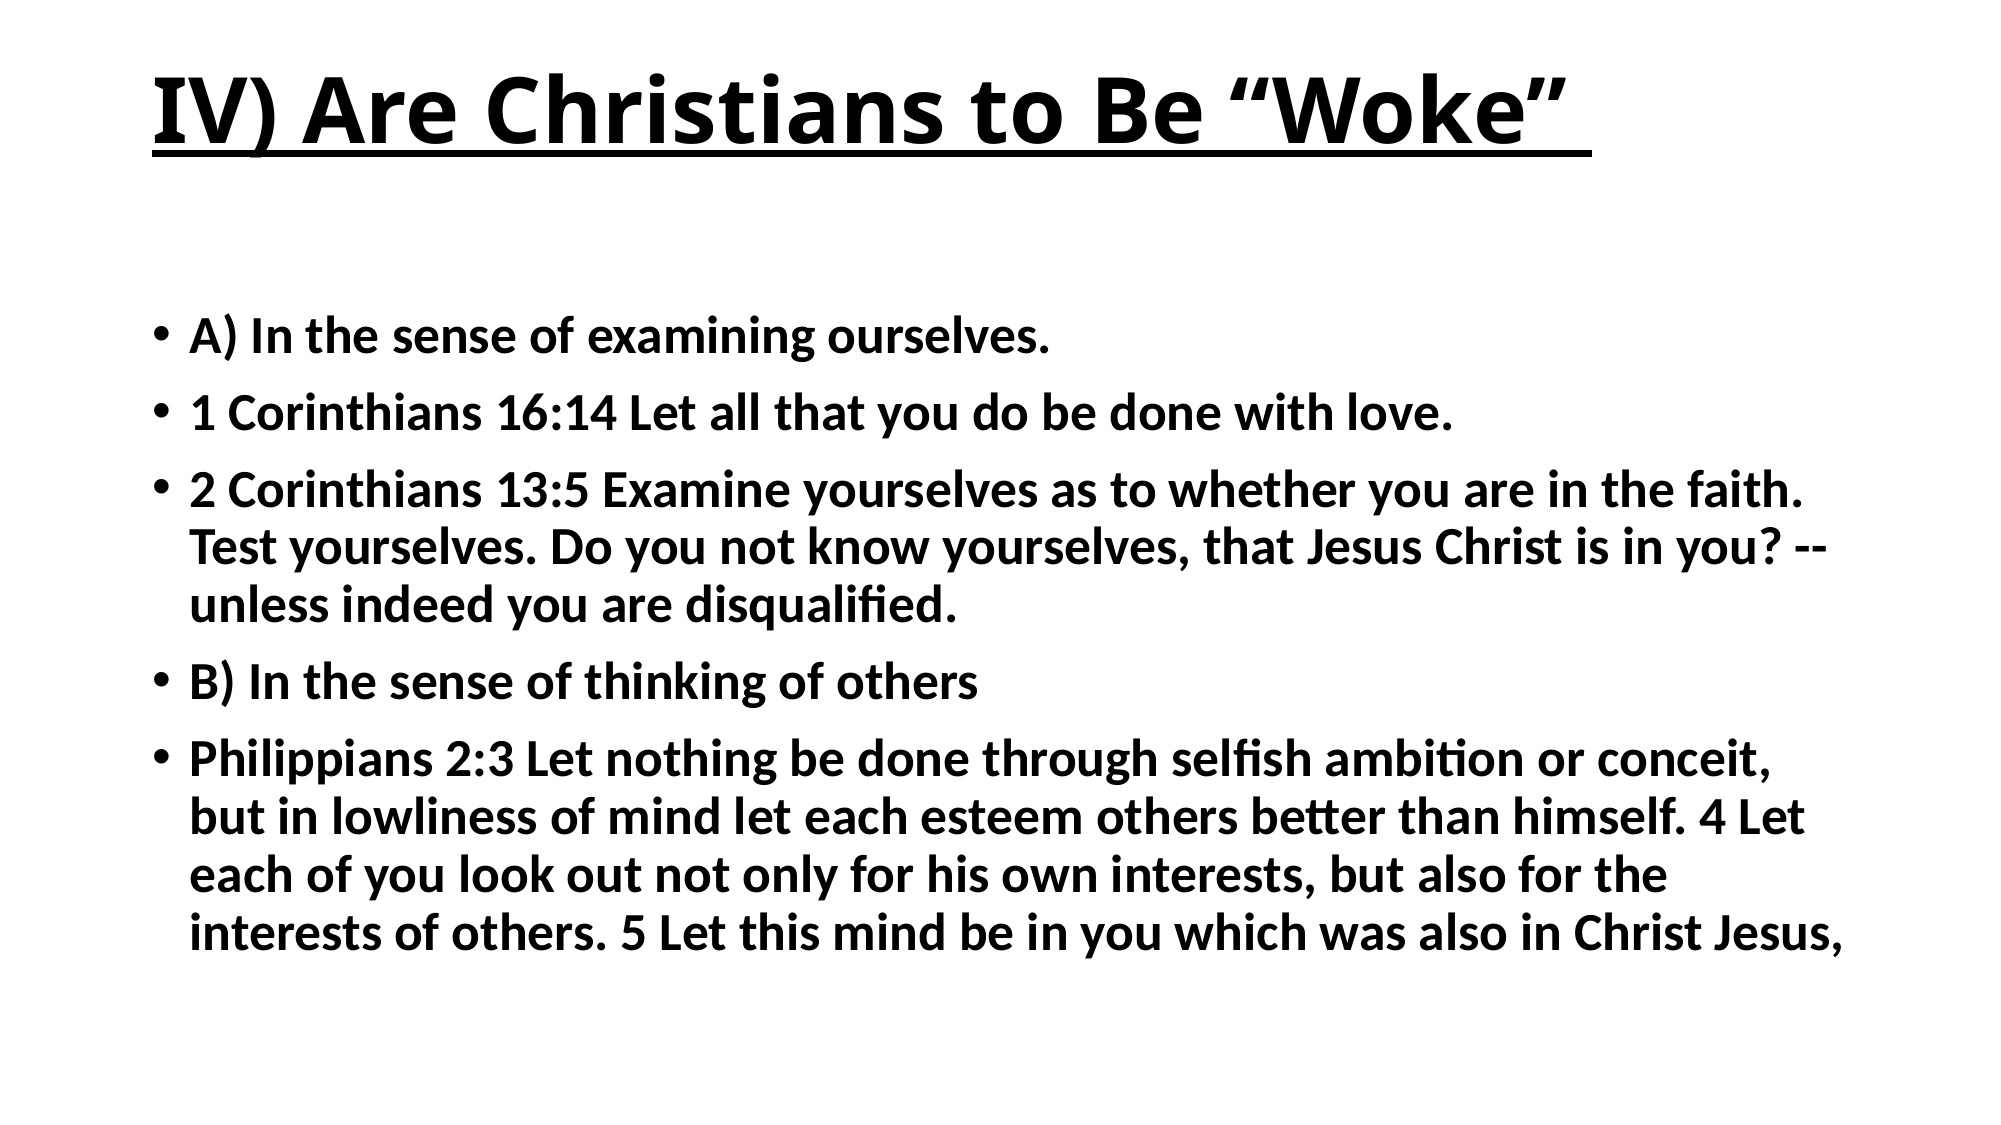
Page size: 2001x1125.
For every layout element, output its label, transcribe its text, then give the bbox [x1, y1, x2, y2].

title IV) Are Christians to Be “Woke” [137, 59, 1863, 278]
list A) In the sense of examining ourselves. 1 Corinthians 16:14 Let all that you do be done with love. 2 Corinthians 13:5 Examine yourselves as to whether you are in the faith. Test yourselves. Do you not know yourselves, that Jesus Christ is in you? --unless indeed you are disqualified. B) In the sense of thinking of others Philippians 2:3 Let nothing be done through selfish ambition or conceit, but in lowliness of mind let each esteem others better than himself. 4 Let each of you look out not only for his own interests, but also for the interests of others. 5 Let this mind be in you which was also in Christ Jesus, [137, 299, 1863, 1014]
